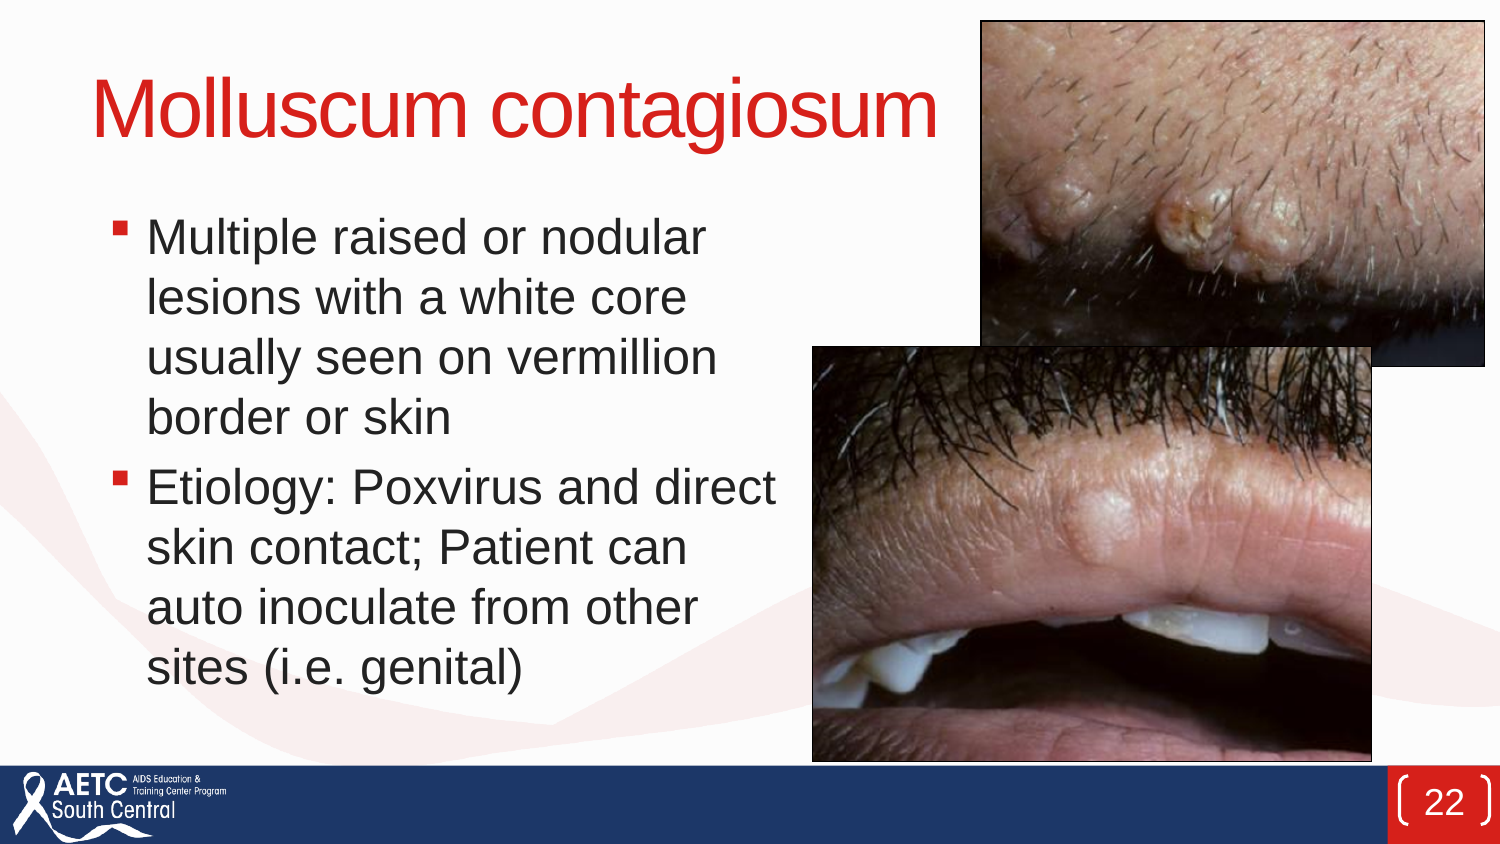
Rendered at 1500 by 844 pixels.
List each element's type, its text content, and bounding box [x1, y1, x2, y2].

title Molluscum contagiosum [75, 33, 978, 175]
picture [12, 770, 227, 844]
list Multiple raised or nodular lesions with a white core usually seen on vermillion border or skin Etiology: Poxvirus and direct skin contact; Patient can auto inoculate from other sites (i.e. genital) [75, 196, 800, 735]
picture [811, 21, 1485, 762]
slide_number 22 [1397, 774, 1492, 827]
